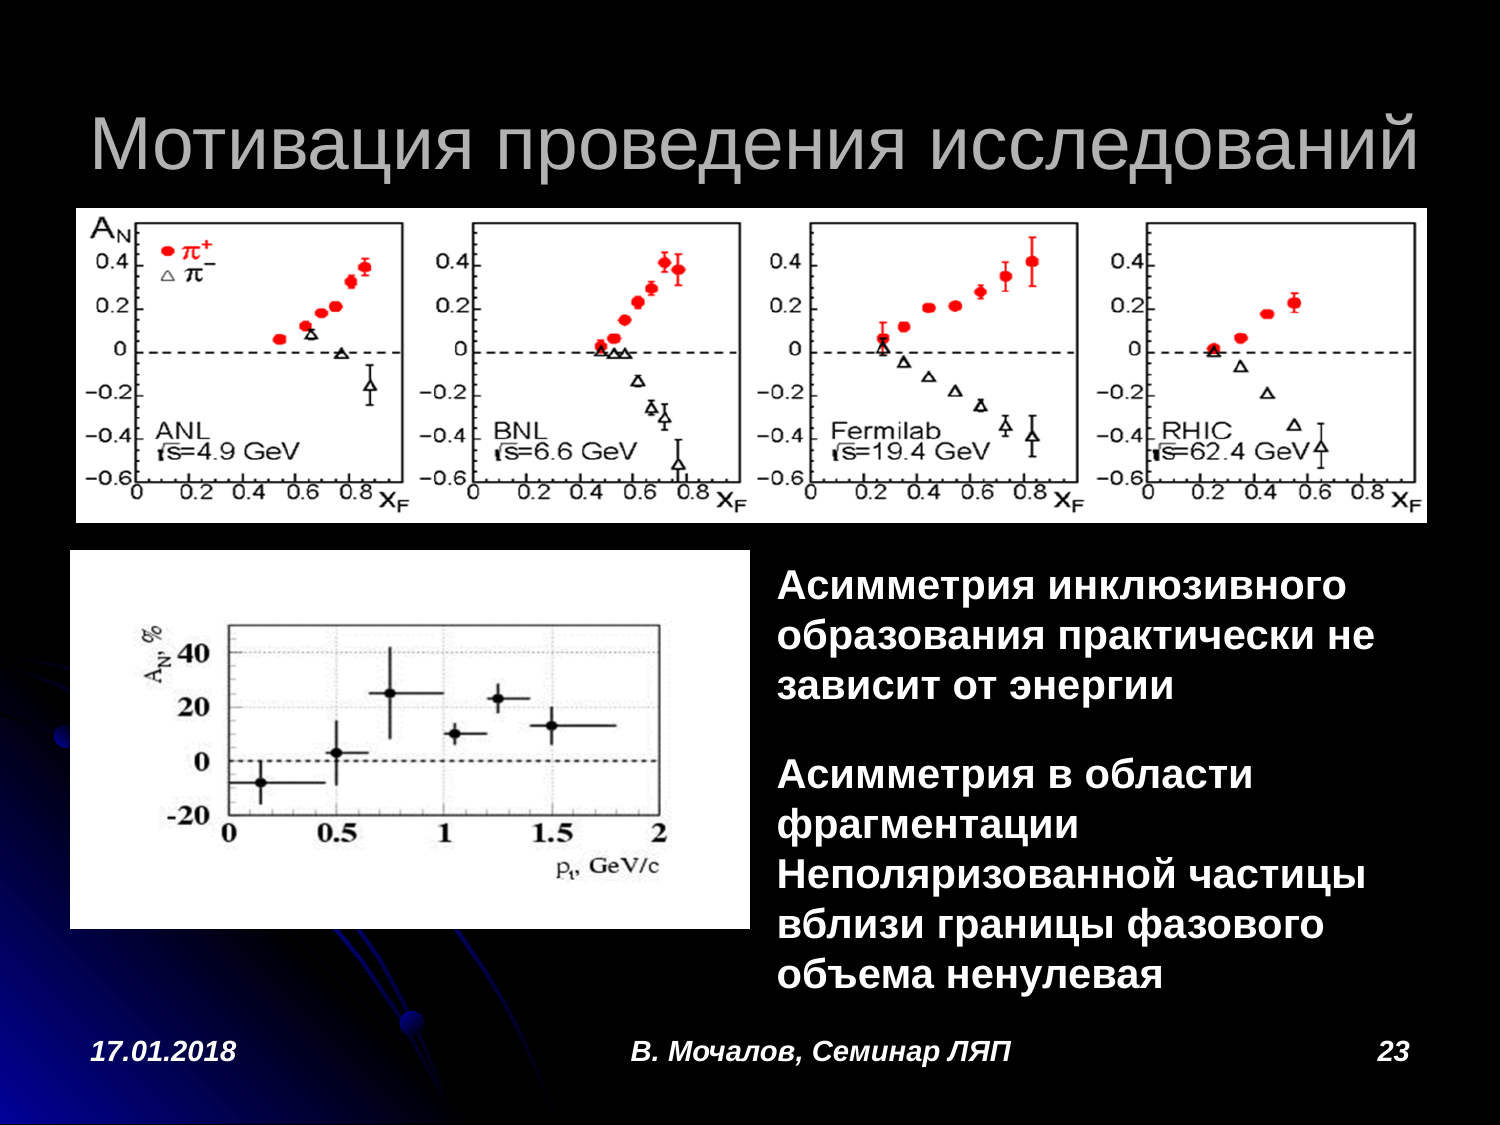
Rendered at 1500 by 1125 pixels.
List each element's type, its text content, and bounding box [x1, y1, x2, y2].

text_box Асимметрия в области фрагментации Неполяризованной частицы вблизи границы фазового объема ненулевая [761, 739, 1471, 1005]
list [76, 207, 1427, 524]
slide_number 23 [1246, 1025, 1425, 1100]
picture [70, 550, 751, 930]
footer В. Мочалов, Семинар ЛЯП [442, 1025, 1199, 1100]
title Мотивация проведения исследований [41, 45, 1471, 233]
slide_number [75, 1025, 425, 1100]
text_box Асимметрия инклюзивного образования практически не зависит от энергии [761, 550, 1436, 716]
